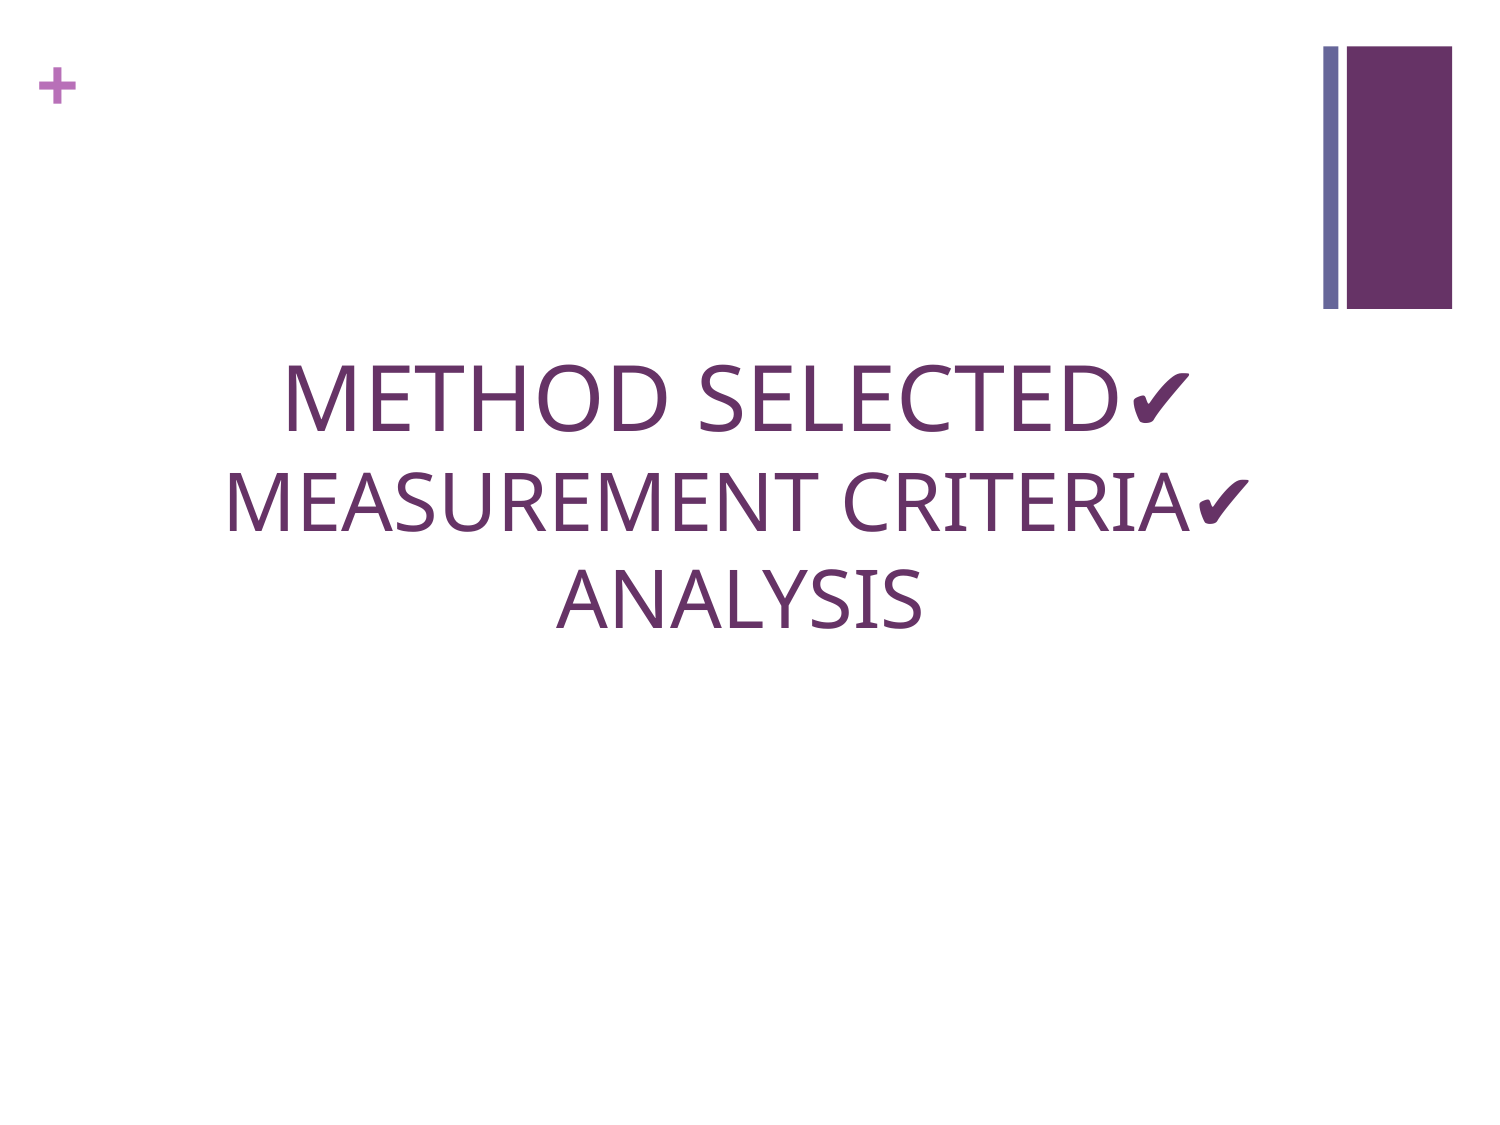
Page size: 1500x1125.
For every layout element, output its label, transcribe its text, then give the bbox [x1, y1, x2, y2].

title METHOD SELECTED✔ MEASUREMENT CRITERIA✔ ANALYSIS [81, 332, 1400, 516]
